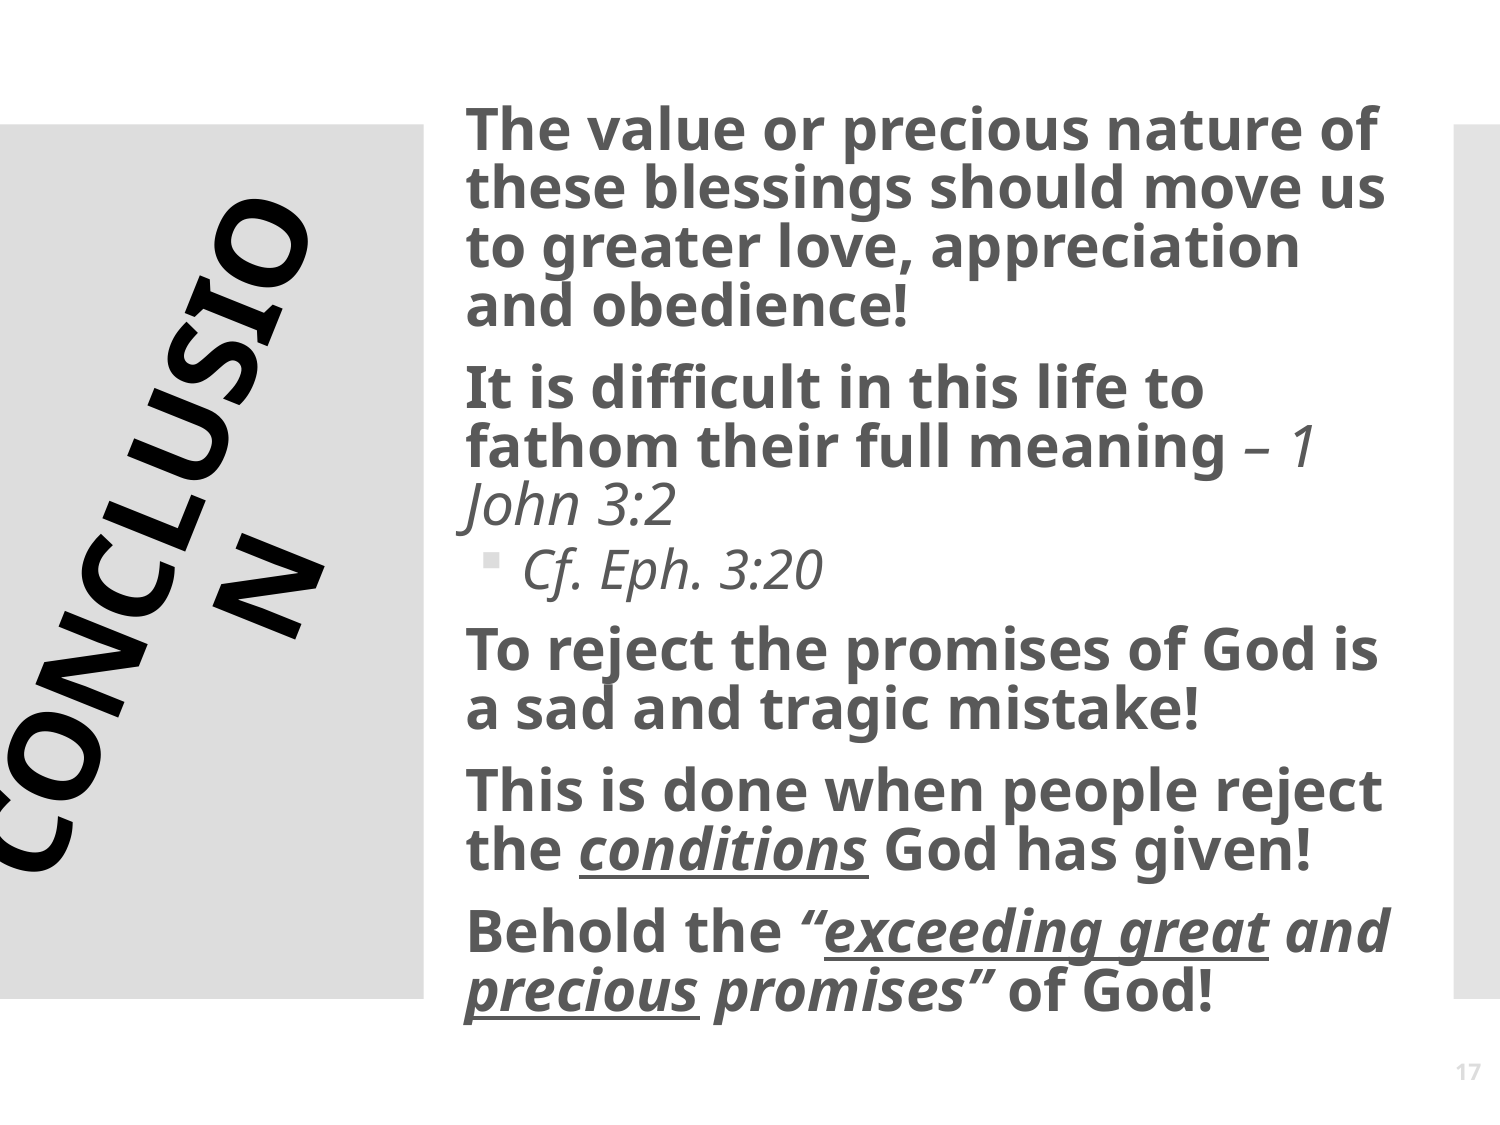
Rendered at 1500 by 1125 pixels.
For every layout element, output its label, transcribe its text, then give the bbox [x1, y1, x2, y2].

slide_number 17 [1308, 1042, 1497, 1103]
title CONCLUSION [15, 165, 405, 960]
list The value or precious nature of these blessings should move us to greater love, appreciation and obedience! It is difficult in this life to fathom their full meaning – 1 John 3:2 Cf. Eph. 3:20 To reject the promises of God is a sad and tragic mistake! This is done when people reject the conditions God has given! Behold the “exceeding great and precious promises” of God! [450, 95, 1443, 1042]
